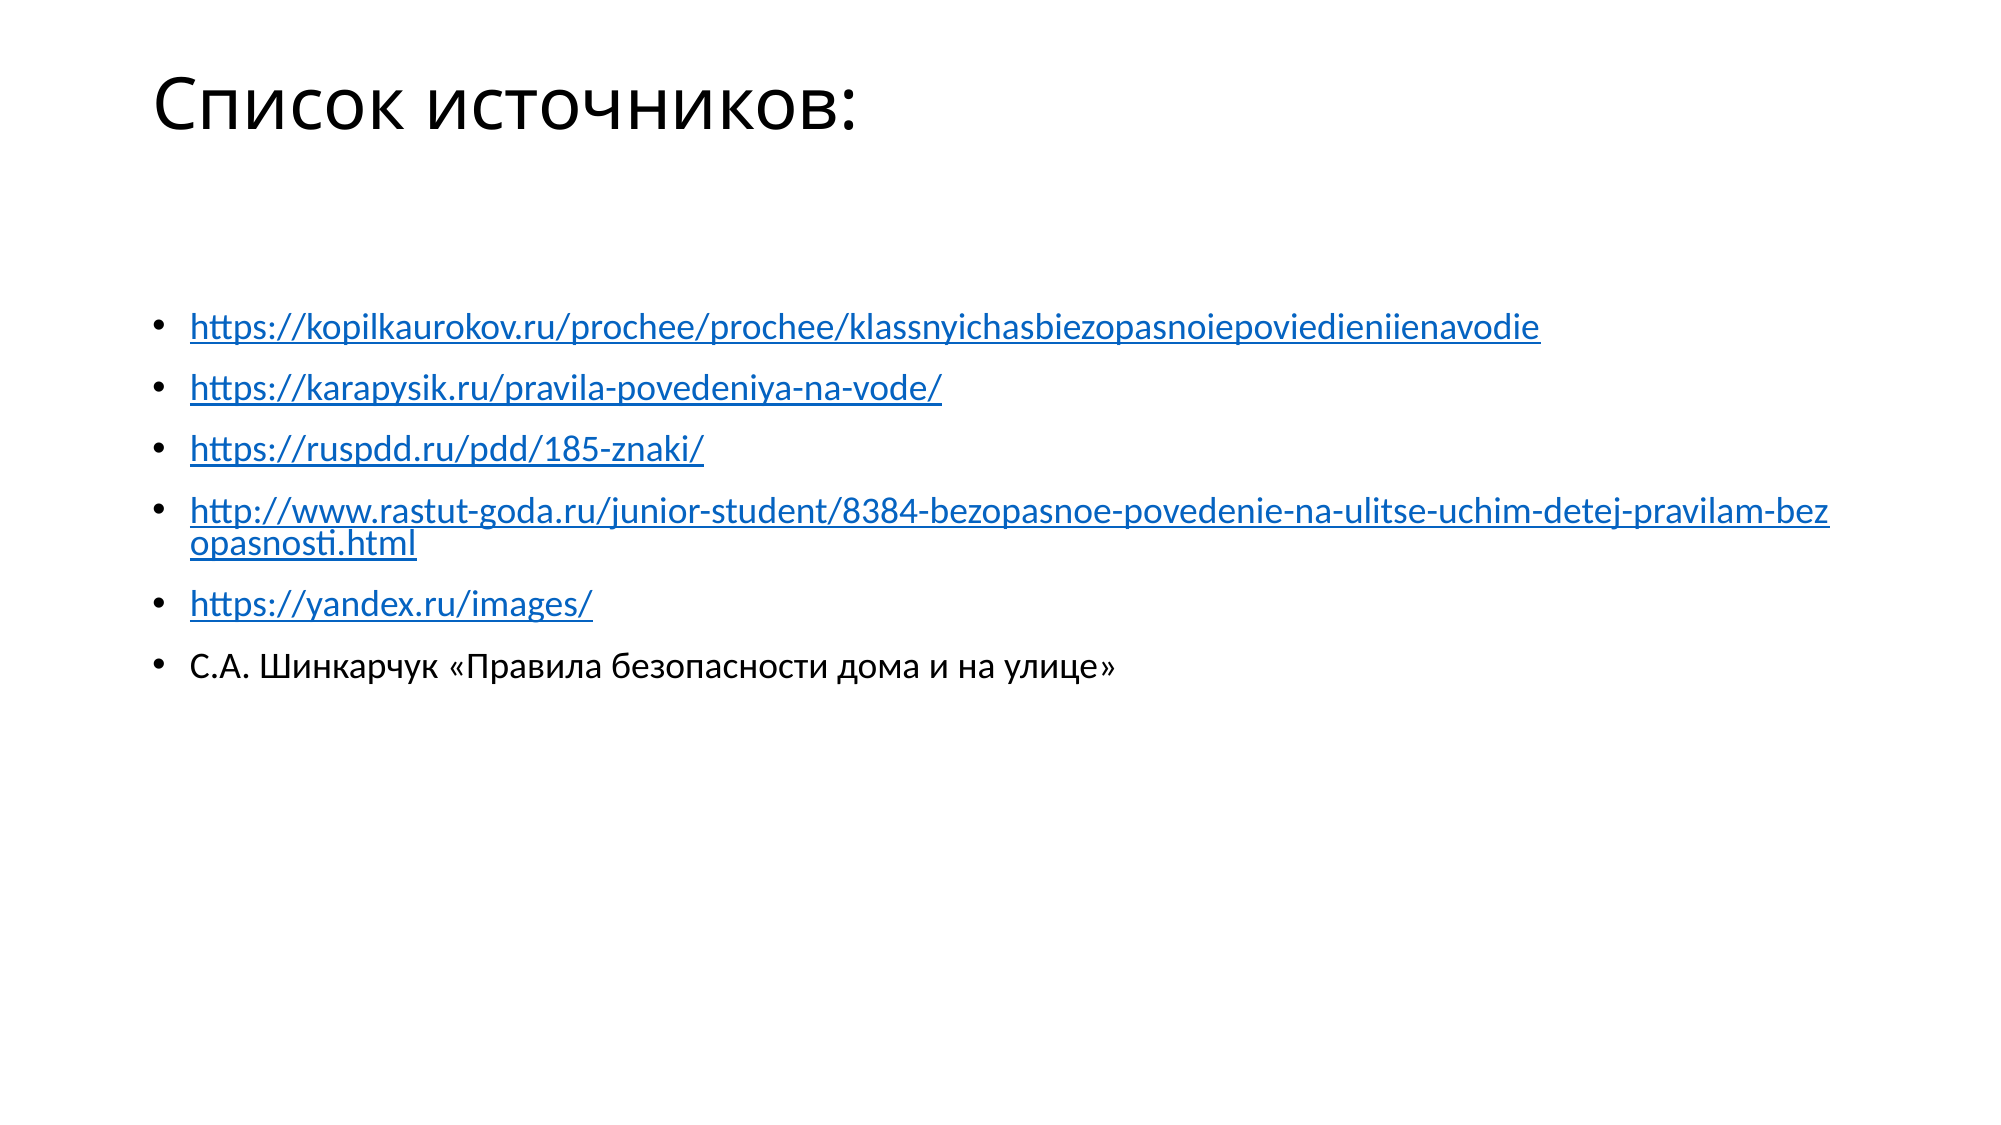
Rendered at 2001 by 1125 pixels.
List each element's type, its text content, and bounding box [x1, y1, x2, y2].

list https://kopilkaurokov.ru/prochee/prochee/klassnyichasbiezopasnoiepoviedieniienavodie https://karapysik.ru/pravila-povedeniya-na-vode/ https://ruspdd.ru/pdd/185-znaki/ http://www.rastut-goda.ru/junior-student/8384-bezopasnoe-povedenie-na-ulitse-uchim-detej-pravilam-bezopasnosti.html https://yandex.ru/images/ С.А. Шинкарчук «Правила безопасности дома и на улице» [137, 299, 1863, 1014]
title Список источников: [137, 59, 1863, 153]
